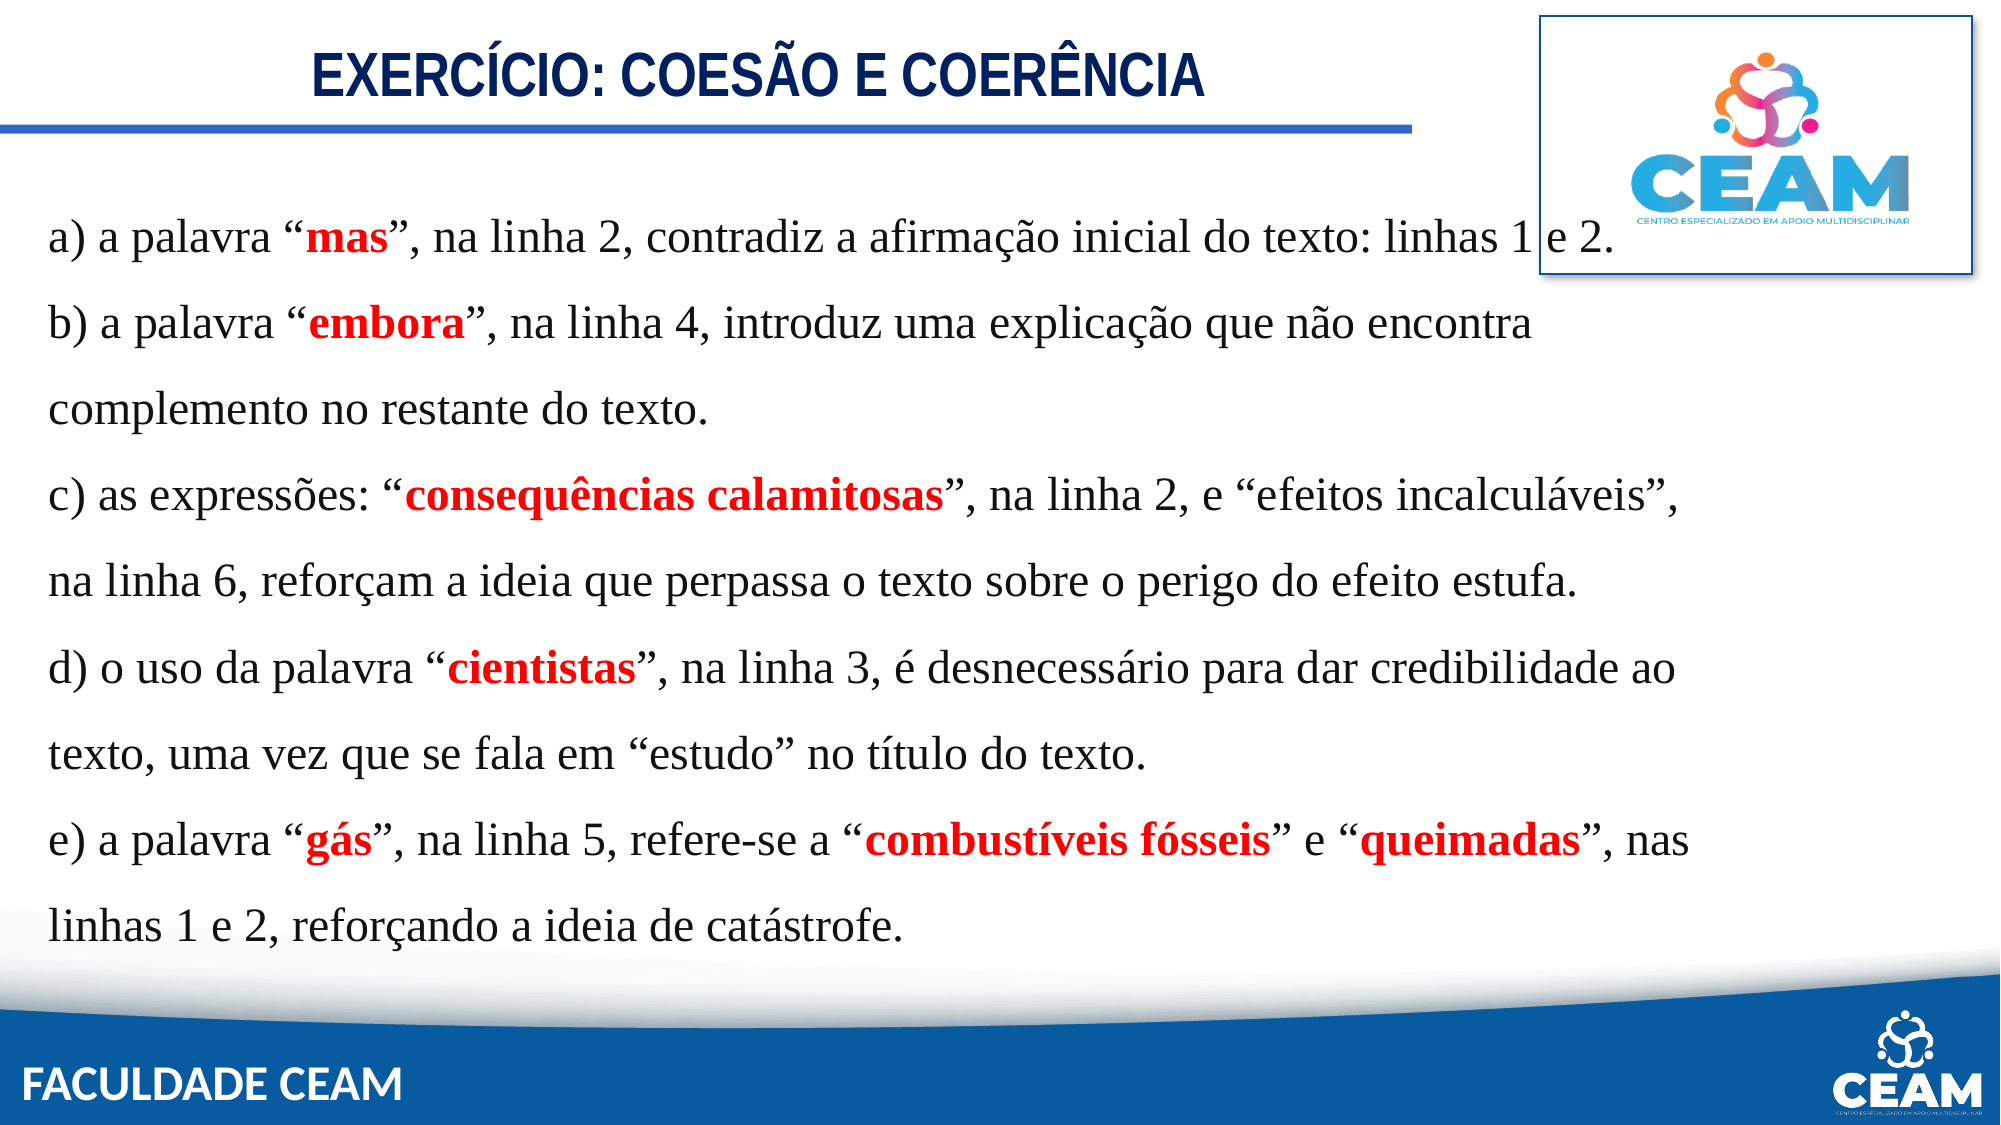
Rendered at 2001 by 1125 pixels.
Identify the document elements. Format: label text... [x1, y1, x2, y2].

text_box [0, 124, 1413, 135]
picture [0, 867, 2000, 1125]
text_box a) a palavra “mas”, na linha 2, contradiz a afirmação inicial do texto: linhas 1 e 2. b) a palavra “embora”, na linha 4, introduz uma explicação que não encontra complemento no restante do texto. c) as expressões: “consequências calamitosas”, na linha 2, e “efeitos incalculáveis”, na linha 6, reforçam a ideia que perpassa o texto sobre o perigo do efeito estufa. d) o uso da palavra “cientistas”, na linha 3, é desnecessário para dar credibilidade ao texto, uma vez que se fala em “estudo” no título do texto. e) a palavra “gás”, na linha 5, refere-se a “combustíveis fósseis” e “queimadas”, nas linhas 1 e 2, reforçando a ideia de catástrofe. [34, 168, 1731, 959]
text_box EXERCÍCIO: COESÃO E COERÊNCIA [34, 26, 1497, 116]
picture [1631, 52, 1909, 224]
